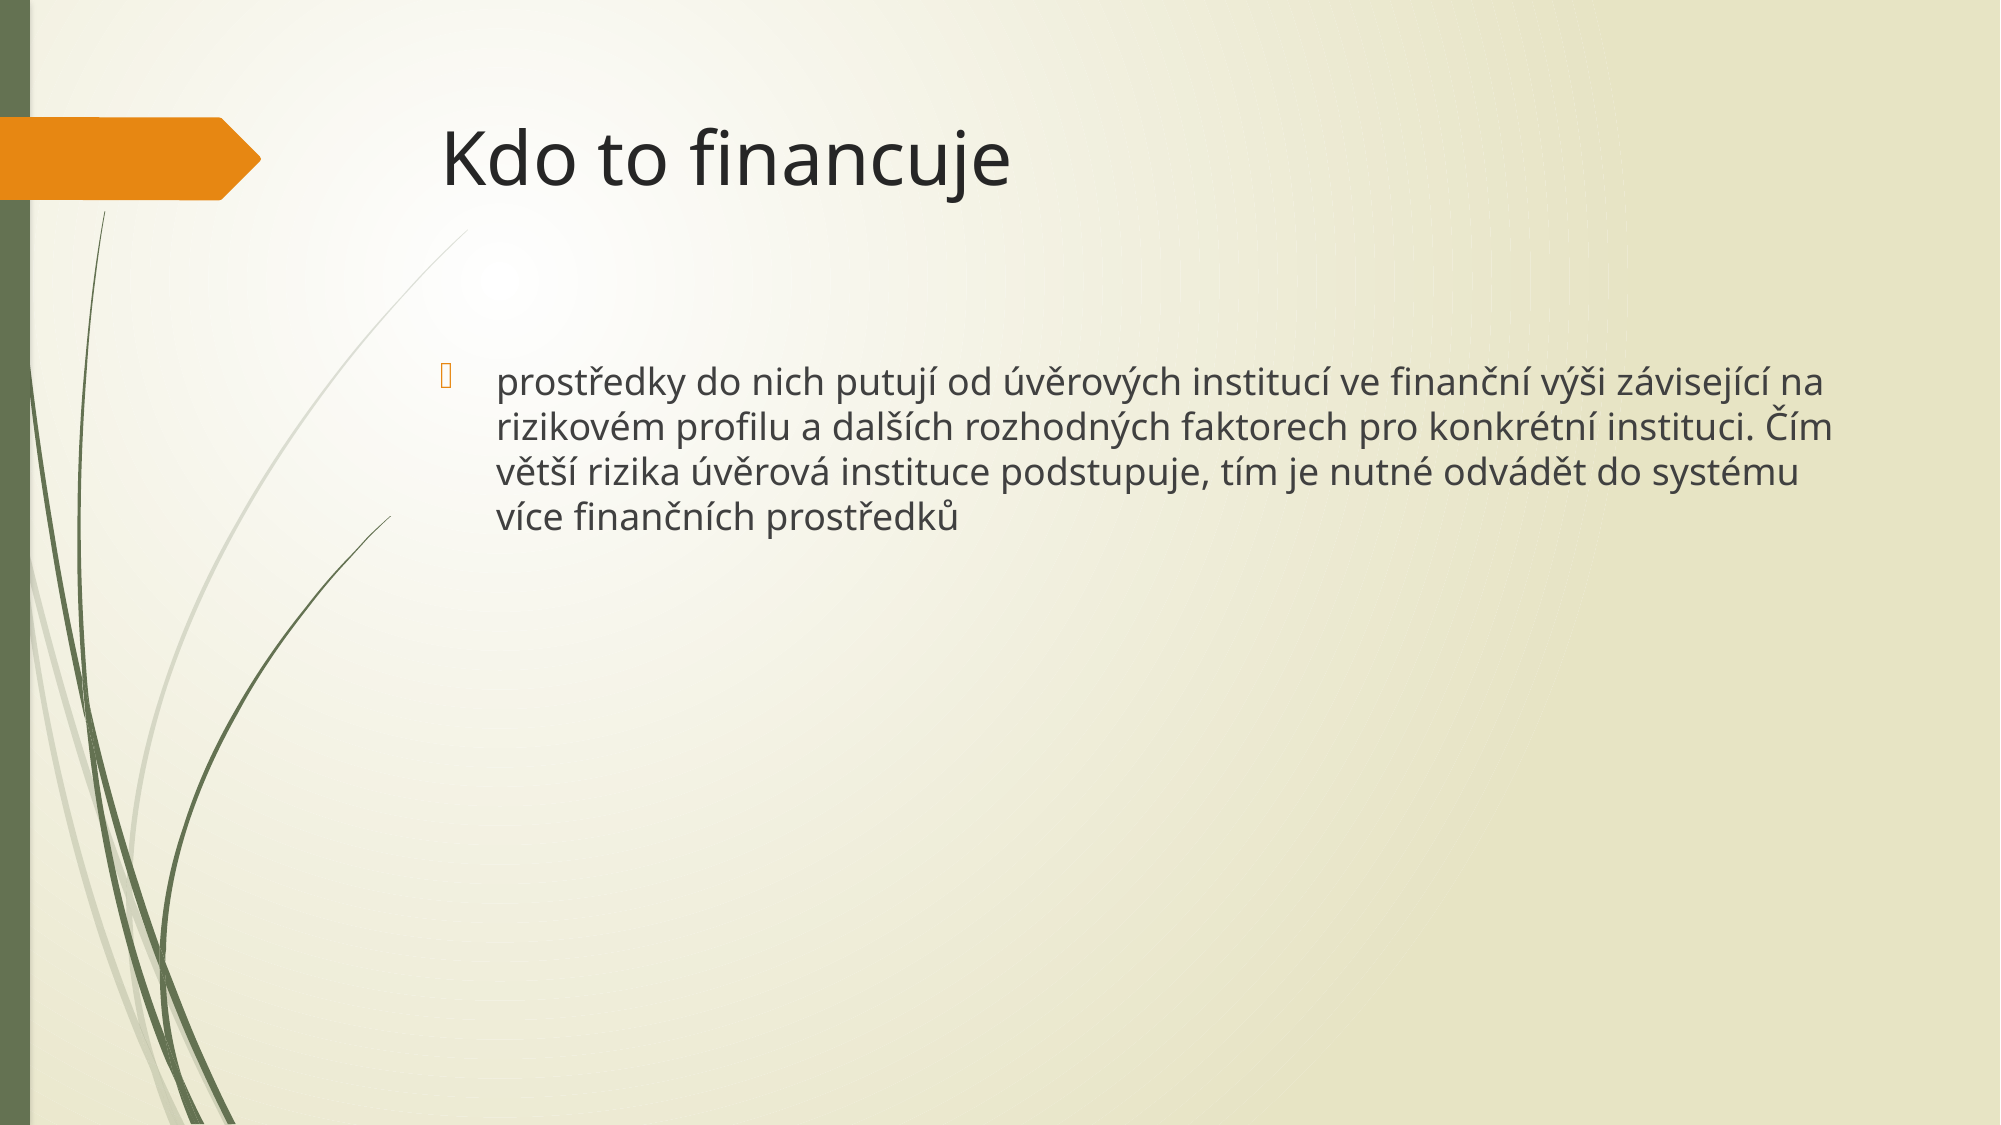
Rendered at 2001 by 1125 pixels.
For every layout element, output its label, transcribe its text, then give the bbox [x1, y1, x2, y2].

title Kdo to financuje [425, 102, 1888, 313]
list prostředky do nich putují od úvěrových institucí ve finanční výši závisející na rizikovém profilu a dalších rozhodných faktorech pro konkrétní instituci. Čím větší rizika úvěrová instituce podstupuje, tím je nutné odvádět do systému více finančních prostředků [424, 350, 1888, 970]
